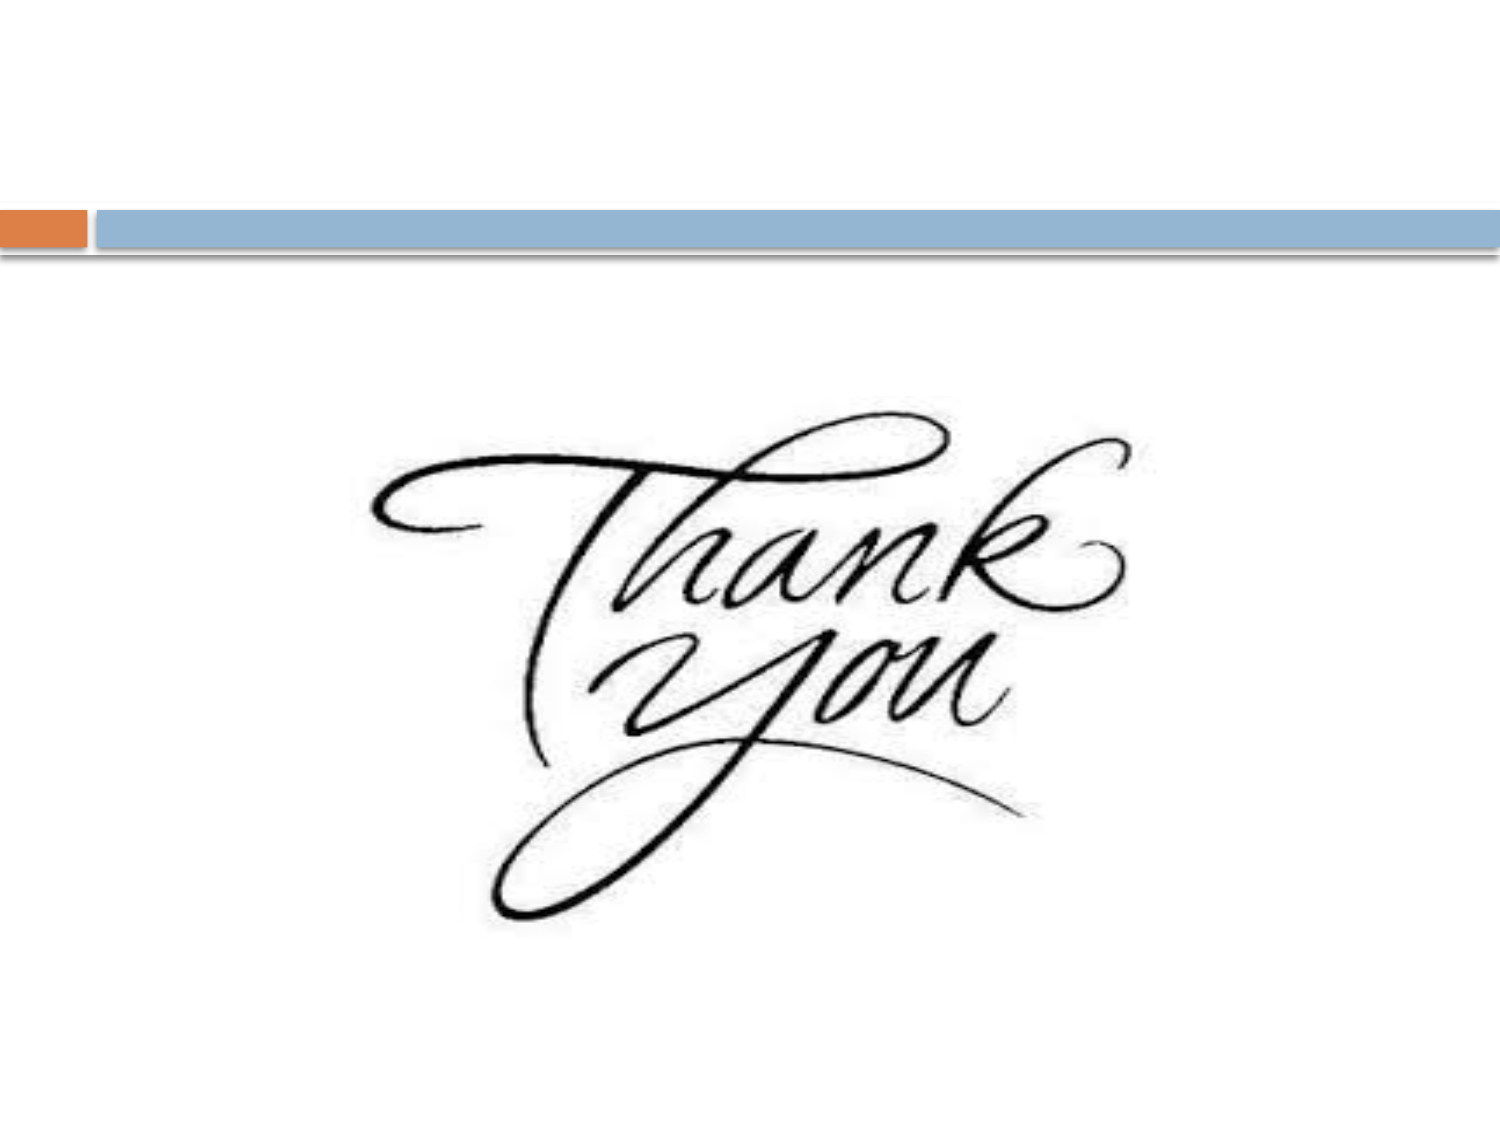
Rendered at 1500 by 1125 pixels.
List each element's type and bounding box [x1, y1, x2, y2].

picture [349, 395, 1157, 938]
